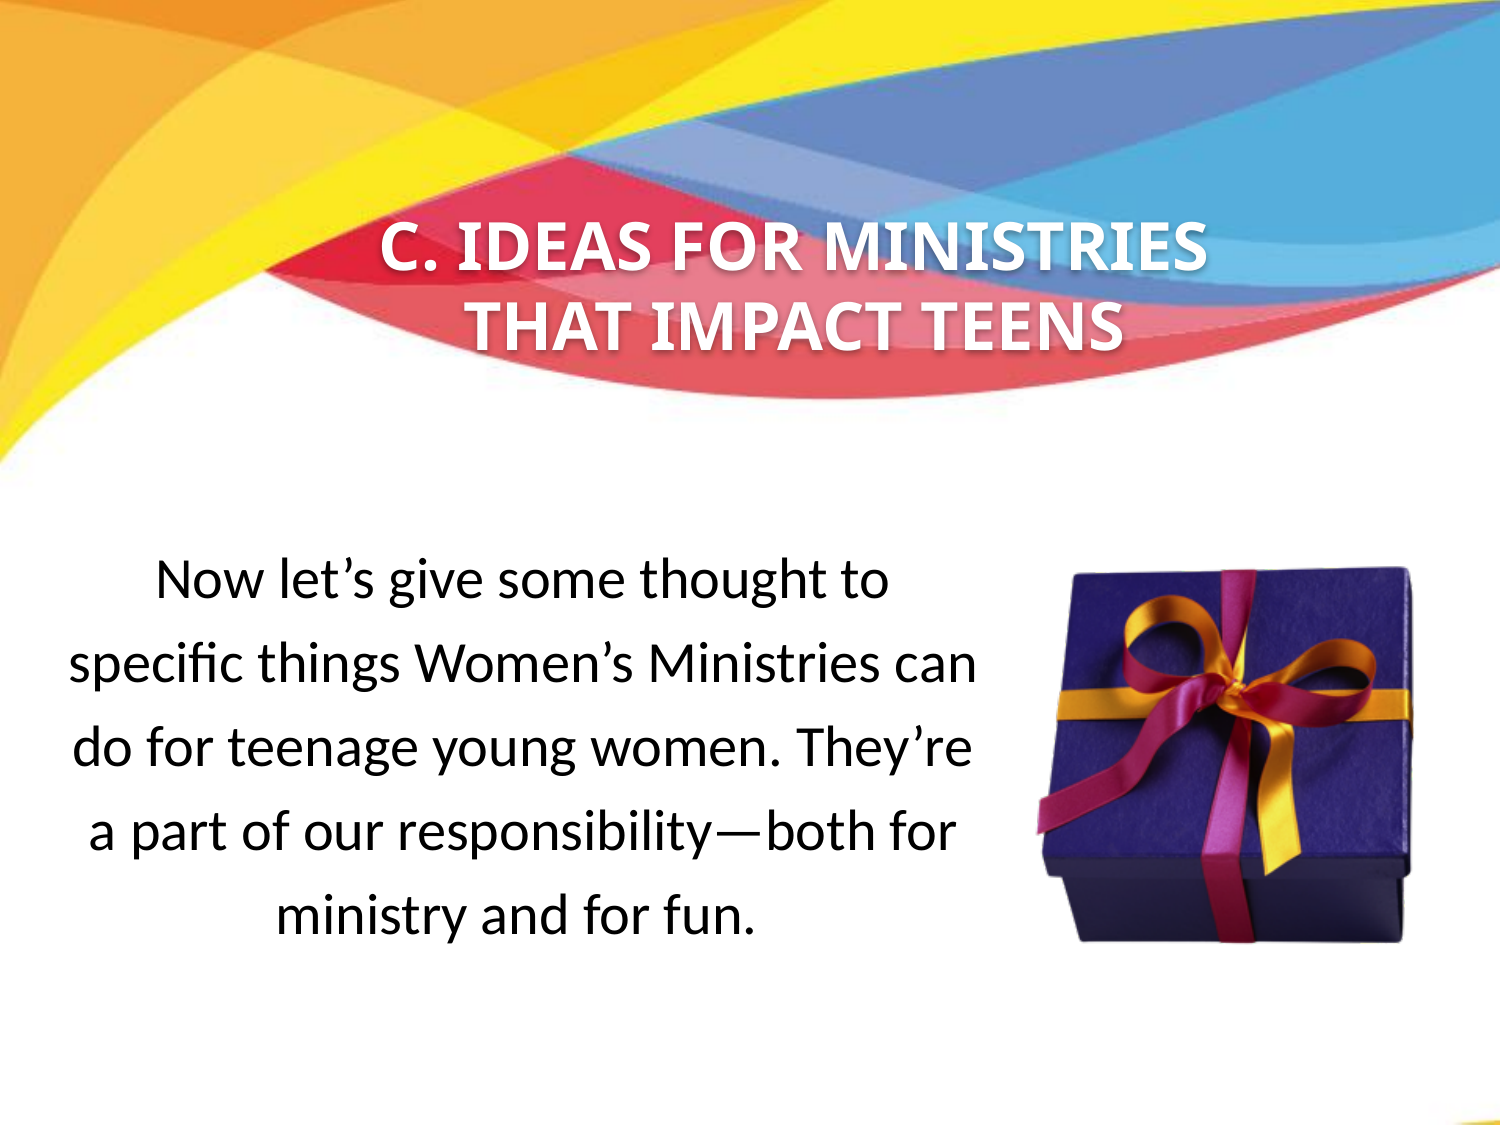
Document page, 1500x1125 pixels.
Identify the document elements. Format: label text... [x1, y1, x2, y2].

text_box Now let’s give some thought to specific things Women’s Ministries can do for teenage young women. They’re a part of our responsibility—both for ministry and for fun. [53, 518, 994, 954]
picture [0, 0, 1500, 1125]
text_box C. IDEAS FOR MINISTRIES THAT IMPACT TEENS [53, 196, 1500, 372]
